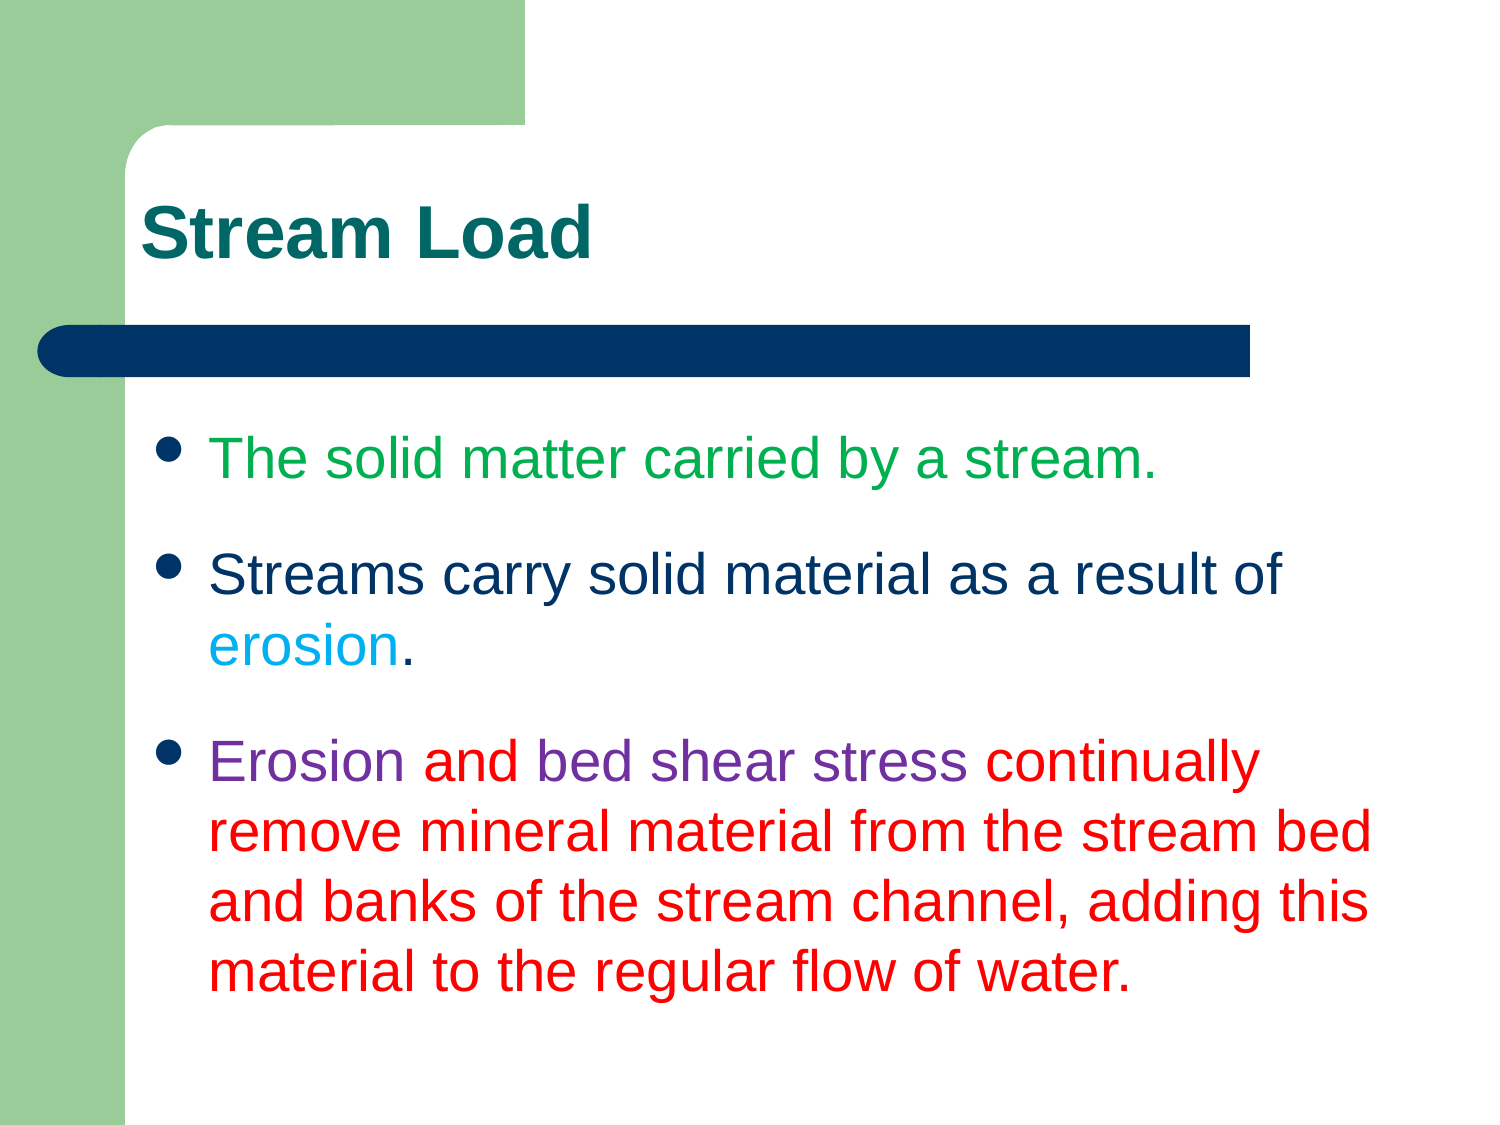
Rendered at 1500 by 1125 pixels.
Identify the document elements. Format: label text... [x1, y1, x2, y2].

list The solid matter carried by a stream. Streams carry solid material as a result of erosion. Erosion and bed shear stress continually remove mineral material from the stream bed and banks of the stream channel, adding this material to the regular flow of water. [137, 412, 1400, 1075]
title Stream Load [125, 125, 1425, 313]
